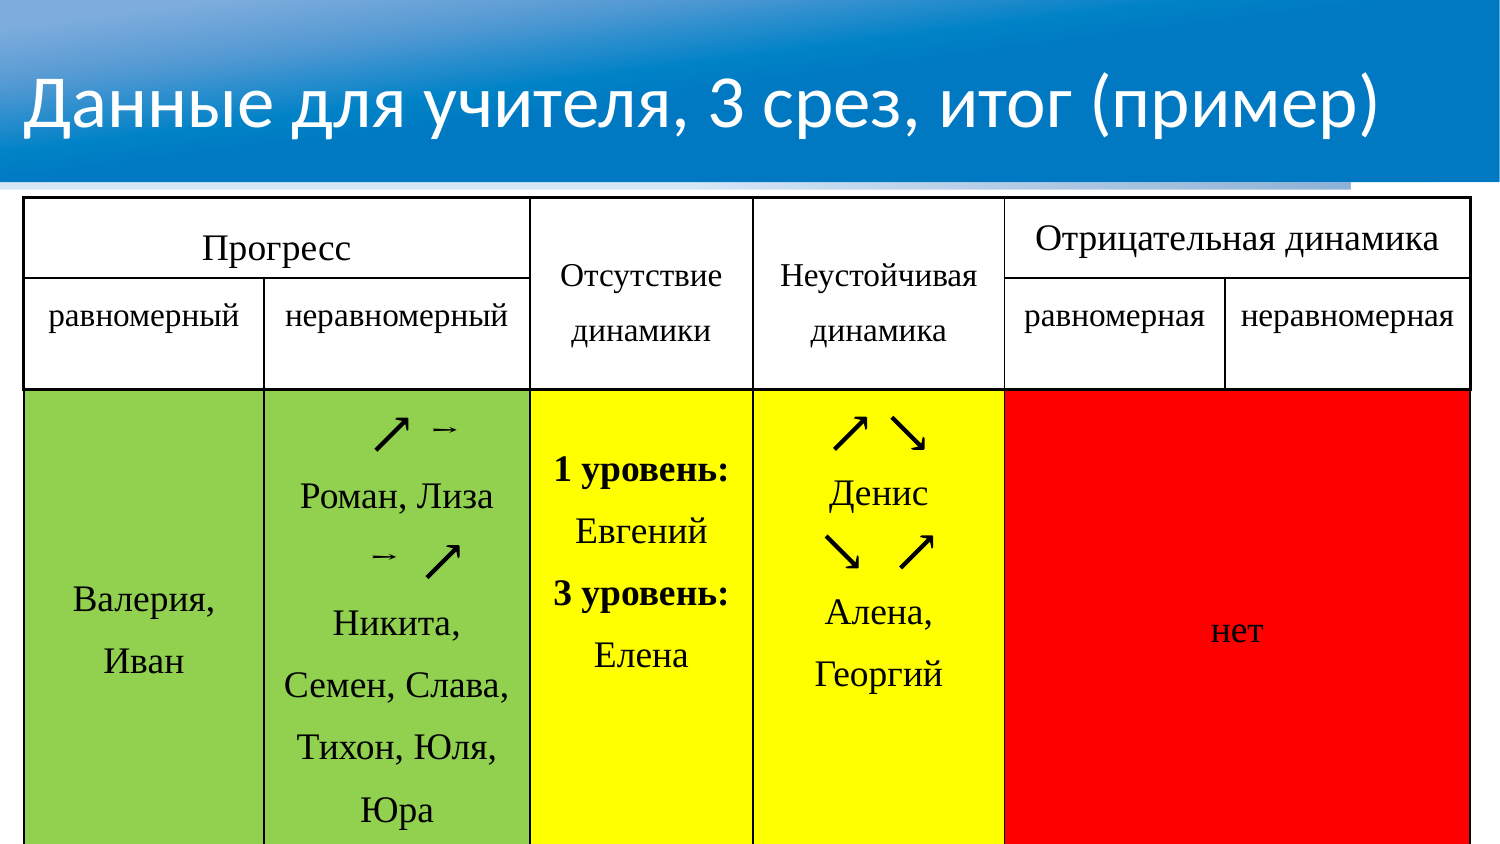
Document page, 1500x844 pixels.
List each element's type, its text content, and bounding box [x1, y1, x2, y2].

table_cell ↗ ↘ Денис ↘ ↗ Алена, Георгий [754, 391, 1004, 844]
table_cell равномерная [1005, 279, 1224, 388]
table_cell неравномерная [1226, 279, 1469, 388]
table_header Прогресс [25, 199, 529, 277]
table_cell ↗ → Роман, Лиза → ↗ Никита, Семен, Слава, Тихон, Юля, Юра [265, 391, 529, 844]
table_cell неравномерный [265, 279, 529, 388]
table_cell нет [1005, 391, 1469, 844]
table_header Отрицательная динамика [1005, 199, 1469, 277]
table_header Неустойчивая динамика [754, 199, 1004, 388]
table_cell Валерия, Иван [25, 391, 263, 844]
table_cell равномерный [25, 279, 263, 388]
picture [0, 0, 1500, 191]
table_cell 1 уровень: Евгений 3 уровень: Елена [531, 391, 752, 844]
table_header Отсутствие динамики [531, 199, 752, 388]
